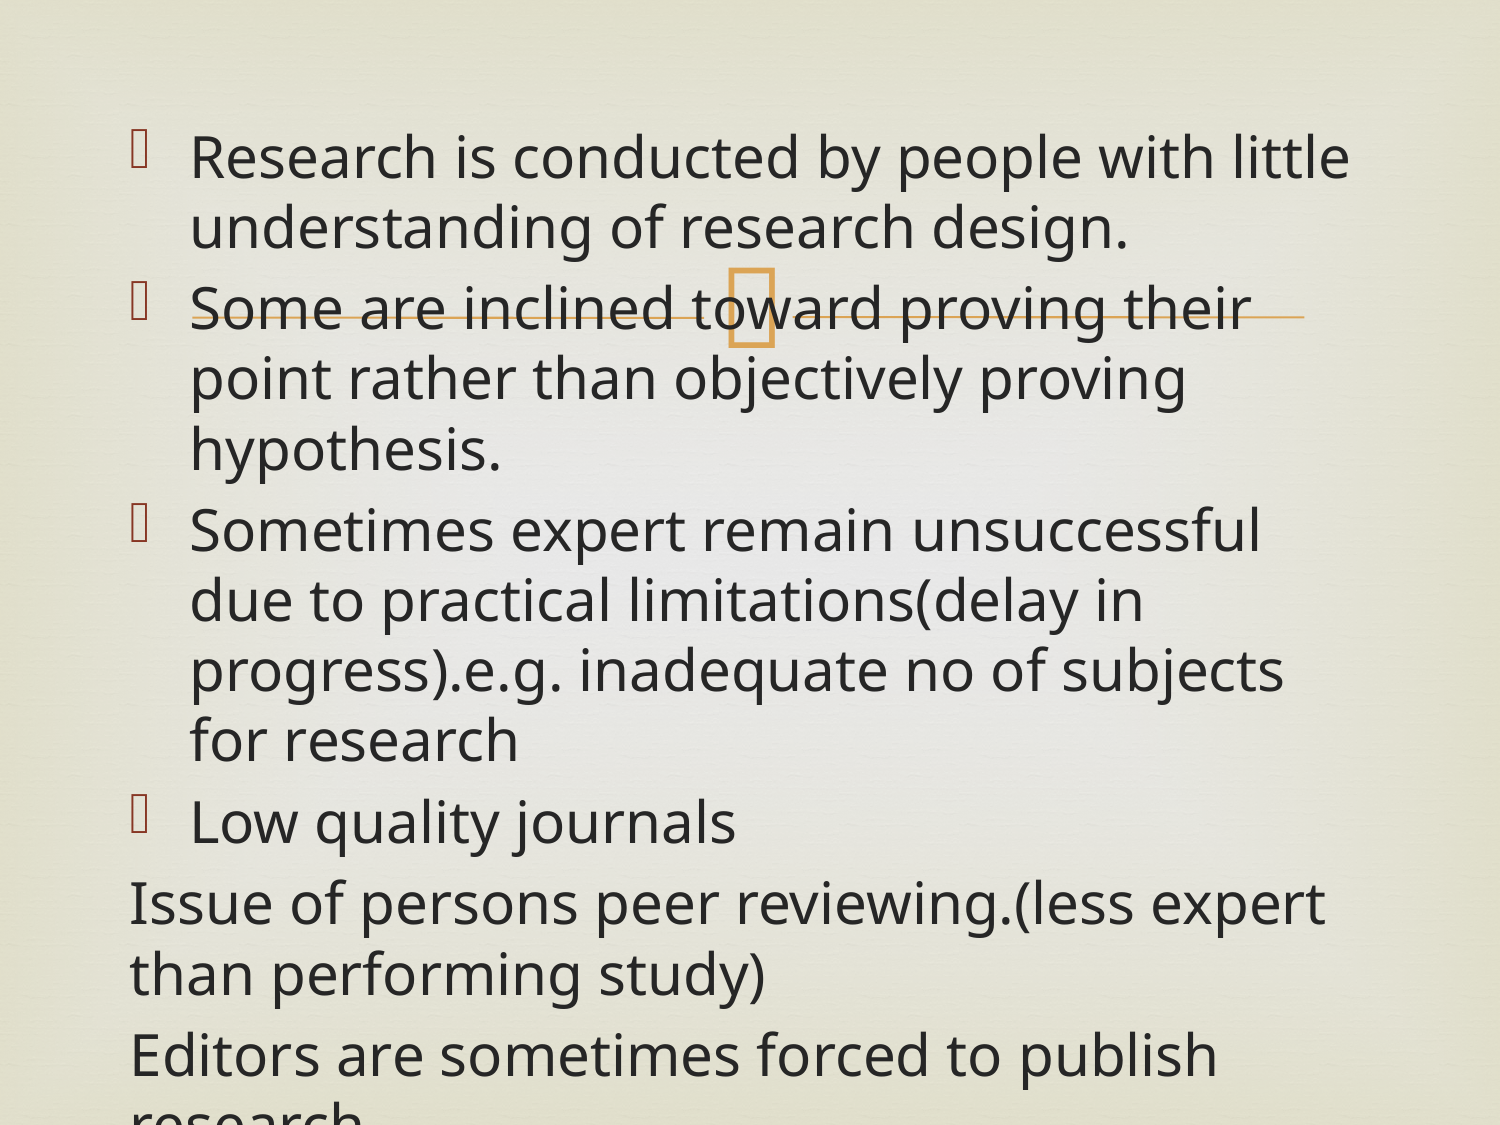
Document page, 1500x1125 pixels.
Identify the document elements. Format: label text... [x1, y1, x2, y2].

list Research is conducted by people with little understanding of research design. Some are inclined toward proving their point rather than objectively proving hypothesis. Sometimes expert remain unsuccessful due to practical limitations(delay in progress).e.g. inadequate no of subjects for research Low quality journals Issue of persons peer reviewing.(less expert than performing study) Editors are sometimes forced to publish research [114, 112, 1386, 1005]
